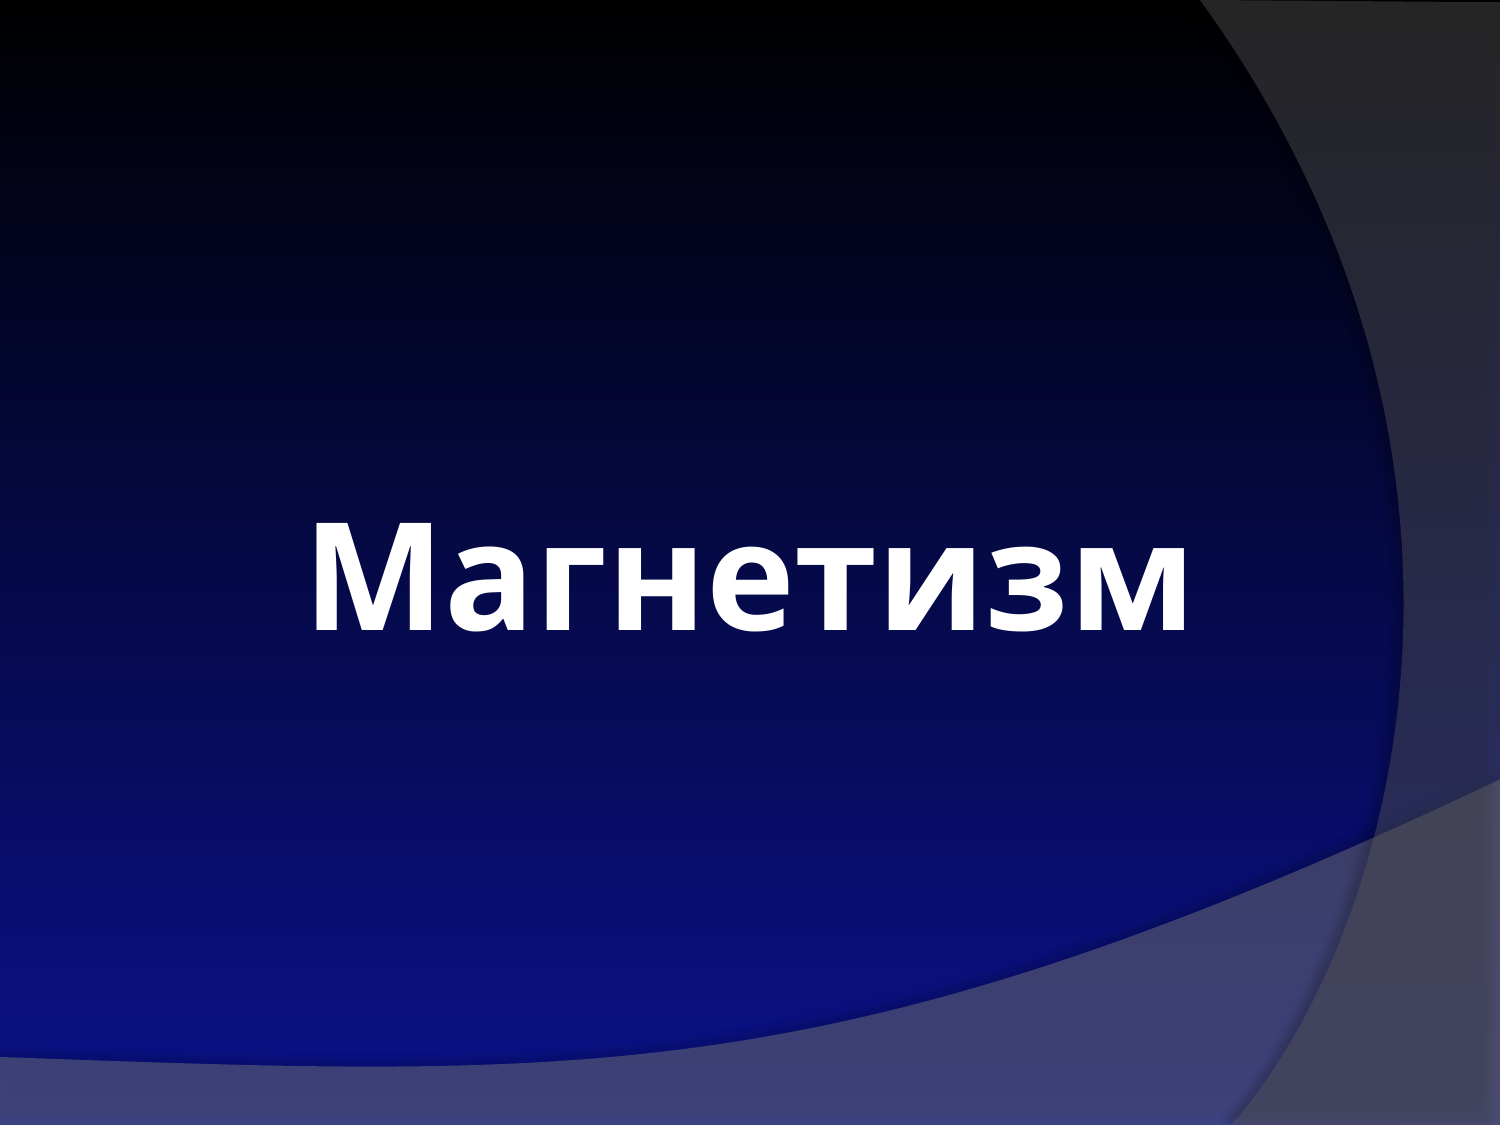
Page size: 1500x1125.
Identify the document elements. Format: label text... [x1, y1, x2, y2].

list Магнетизм [134, 262, 1360, 891]
